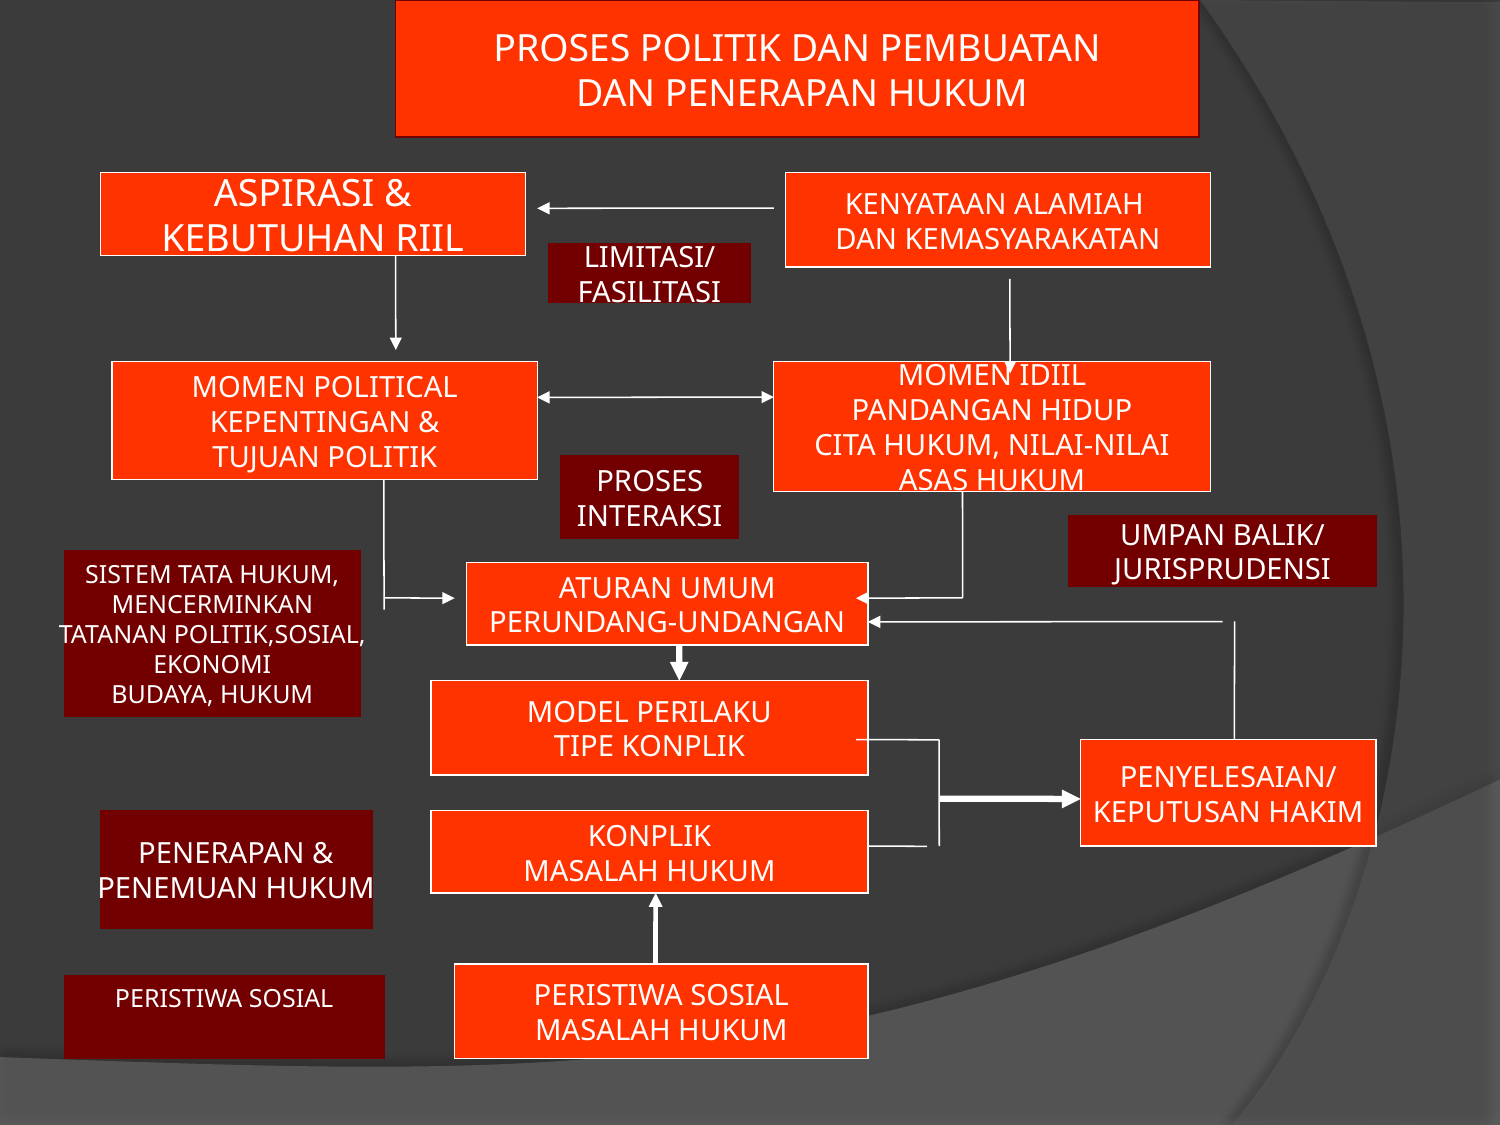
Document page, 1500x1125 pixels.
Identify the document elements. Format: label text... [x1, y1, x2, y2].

text_box [867, 615, 1223, 629]
text_box [939, 792, 1081, 806]
text_box MOMEN POLITICAL KEPENTINGAN & TUJUAN POLITIK [112, 361, 538, 480]
text_box PENERAPAN & PENEMUAN HUKUM [100, 810, 372, 929]
text_box [649, 892, 662, 965]
text_box KONPLIK MASALAH HUKUM [430, 810, 869, 894]
text_box PROSES POLITIK DAN PEMBUATAN DAN PENERAPAN HUKUM [395, 0, 1199, 138]
text_box UMPAN BALIK/ JURISPRUDENSI [1069, 515, 1377, 587]
text_box [855, 591, 963, 605]
text_box LIMITASI/ FASILITASI [549, 243, 750, 303]
text_box ASPIRASI & KEBUTUHAN RIIL [100, 172, 526, 256]
text_box [53, 0, 1414, 1083]
text_box MOMEN IDIIL PANDANGAN HIDUP CITA HUKUM, NILAI-NILAI ASAS HUKUM [773, 361, 1211, 492]
text_box PERISTIWA SOSIAL MASALAH HUKUM [454, 964, 869, 1059]
text_box [537, 202, 774, 215]
text_box [673, 645, 686, 681]
text_box [389, 255, 402, 350]
text_box MODEL PERILAKU TIPE KONPLIK [430, 680, 869, 775]
text_box PERISTIWA SOSIAL [64, 976, 384, 1059]
text_box [1003, 278, 1017, 374]
text_box PROSES INTERAKSI [560, 456, 739, 539]
text_box KENYATAAN ALAMIAH DAN KEMASYARAKATAN [785, 172, 1211, 268]
text_box PENYELESAIAN/ KEPUTUSAN HAKIM [1080, 739, 1376, 847]
text_box ATURAN UMUM PERUNDANG-UNDANGAN [466, 562, 869, 646]
text_box [383, 591, 455, 605]
text_box [537, 390, 774, 404]
text_box SISTEM TATA HUKUM, MENCERMINKAN TATANAN POLITIK,SOSIAL, EKONOMI BUDAYA, HUKUM [64, 550, 361, 717]
